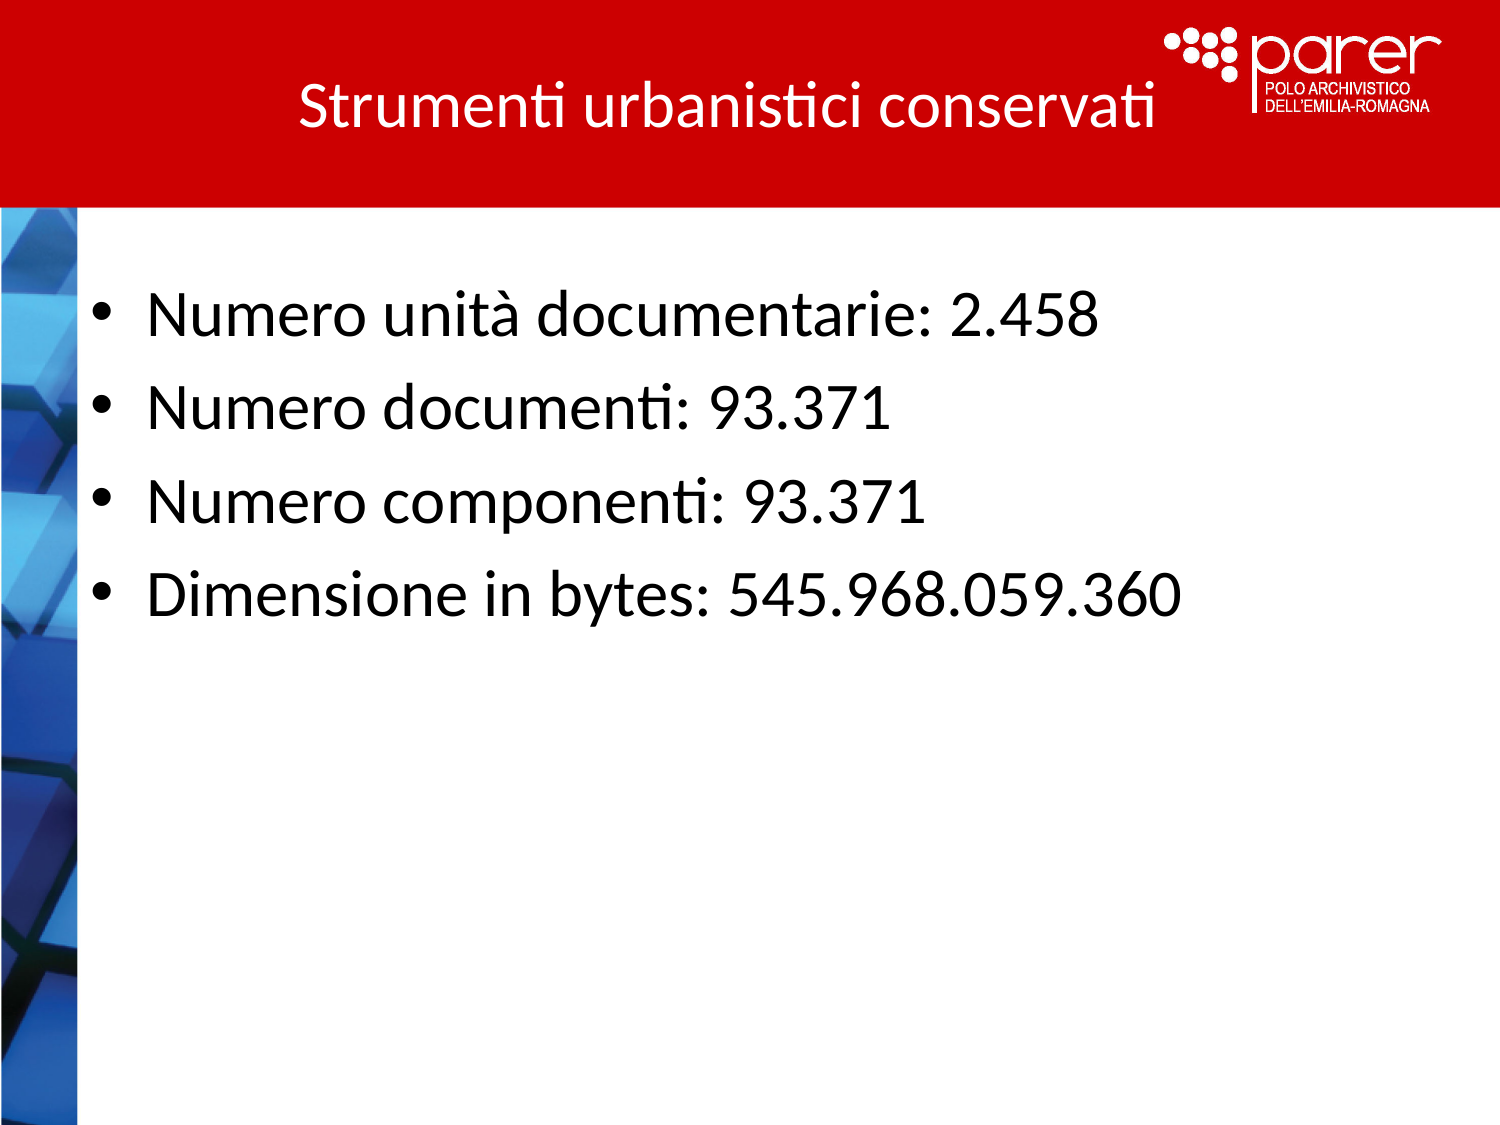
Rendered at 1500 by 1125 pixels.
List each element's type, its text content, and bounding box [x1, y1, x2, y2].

title Strumenti urbanistici conservati [53, 7, 1404, 195]
picture [0, 0, 1500, 1125]
list Numero unità documentarie: 2.458 Numero documenti: 93.371 Numero componenti: 93.371 Dimensione in bytes: 545.968.059.360 [75, 262, 1425, 1005]
